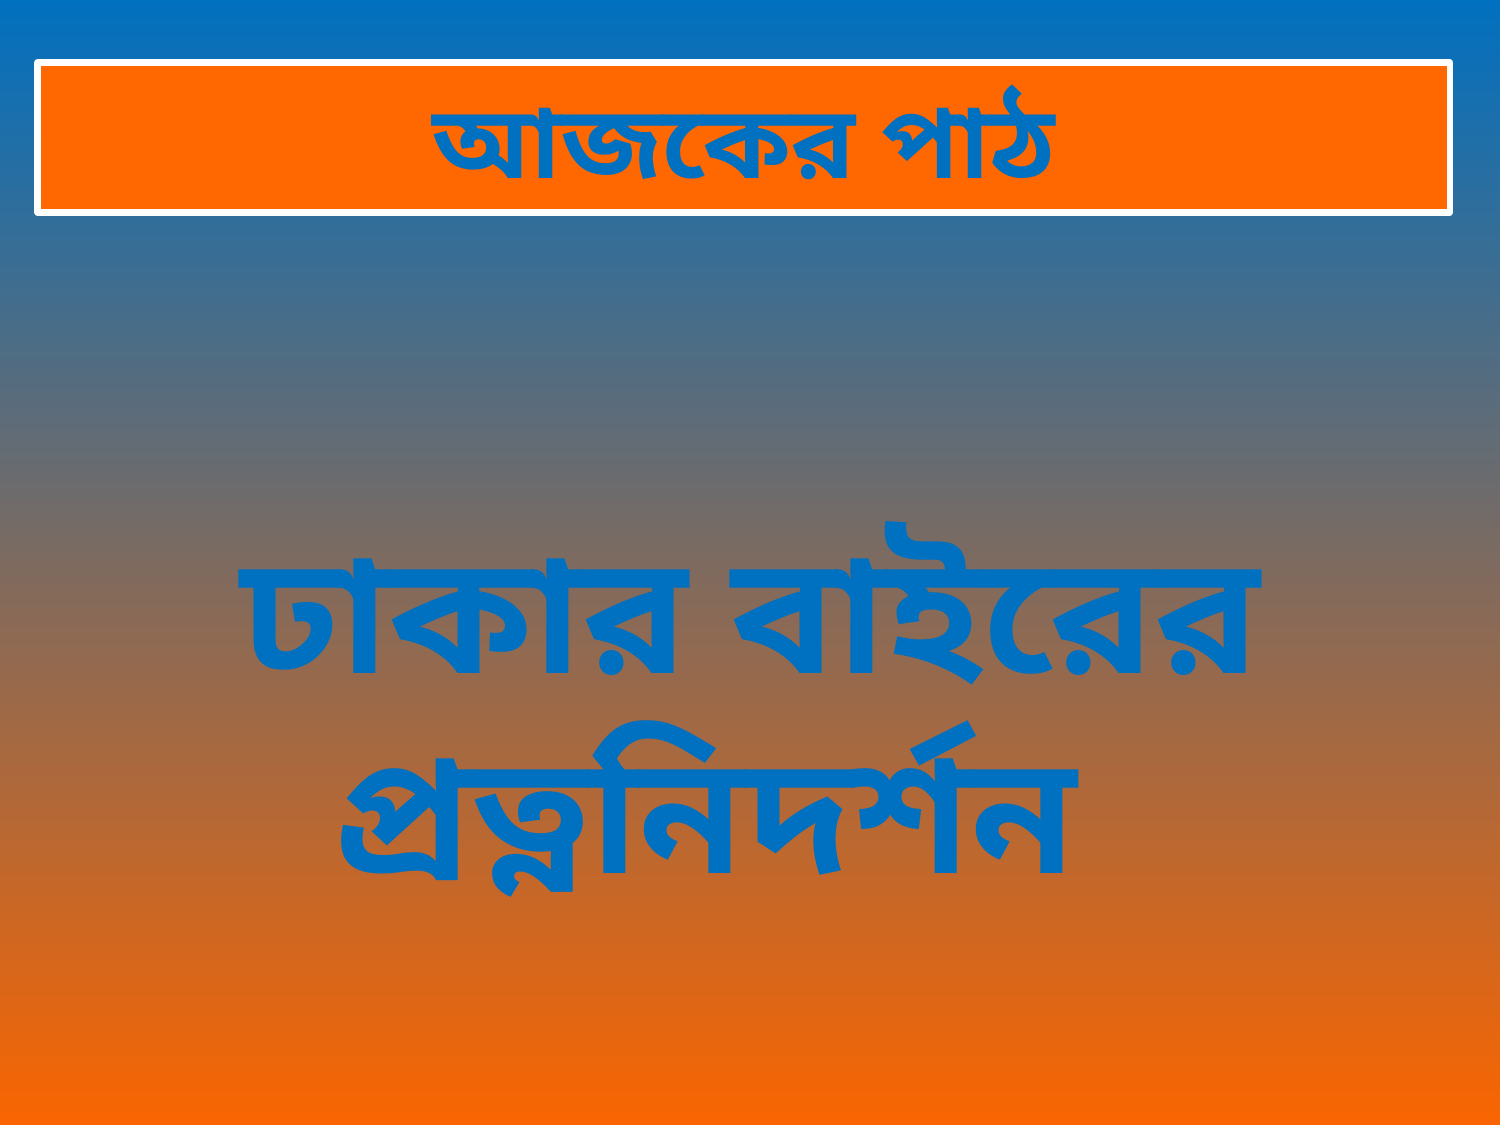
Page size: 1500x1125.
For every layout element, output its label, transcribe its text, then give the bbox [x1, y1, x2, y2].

title আজকের পাঠ [34, 59, 1453, 216]
text_box ঢাকার বাইরের প্রত্ননিদর্শন [24, 499, 1475, 915]
